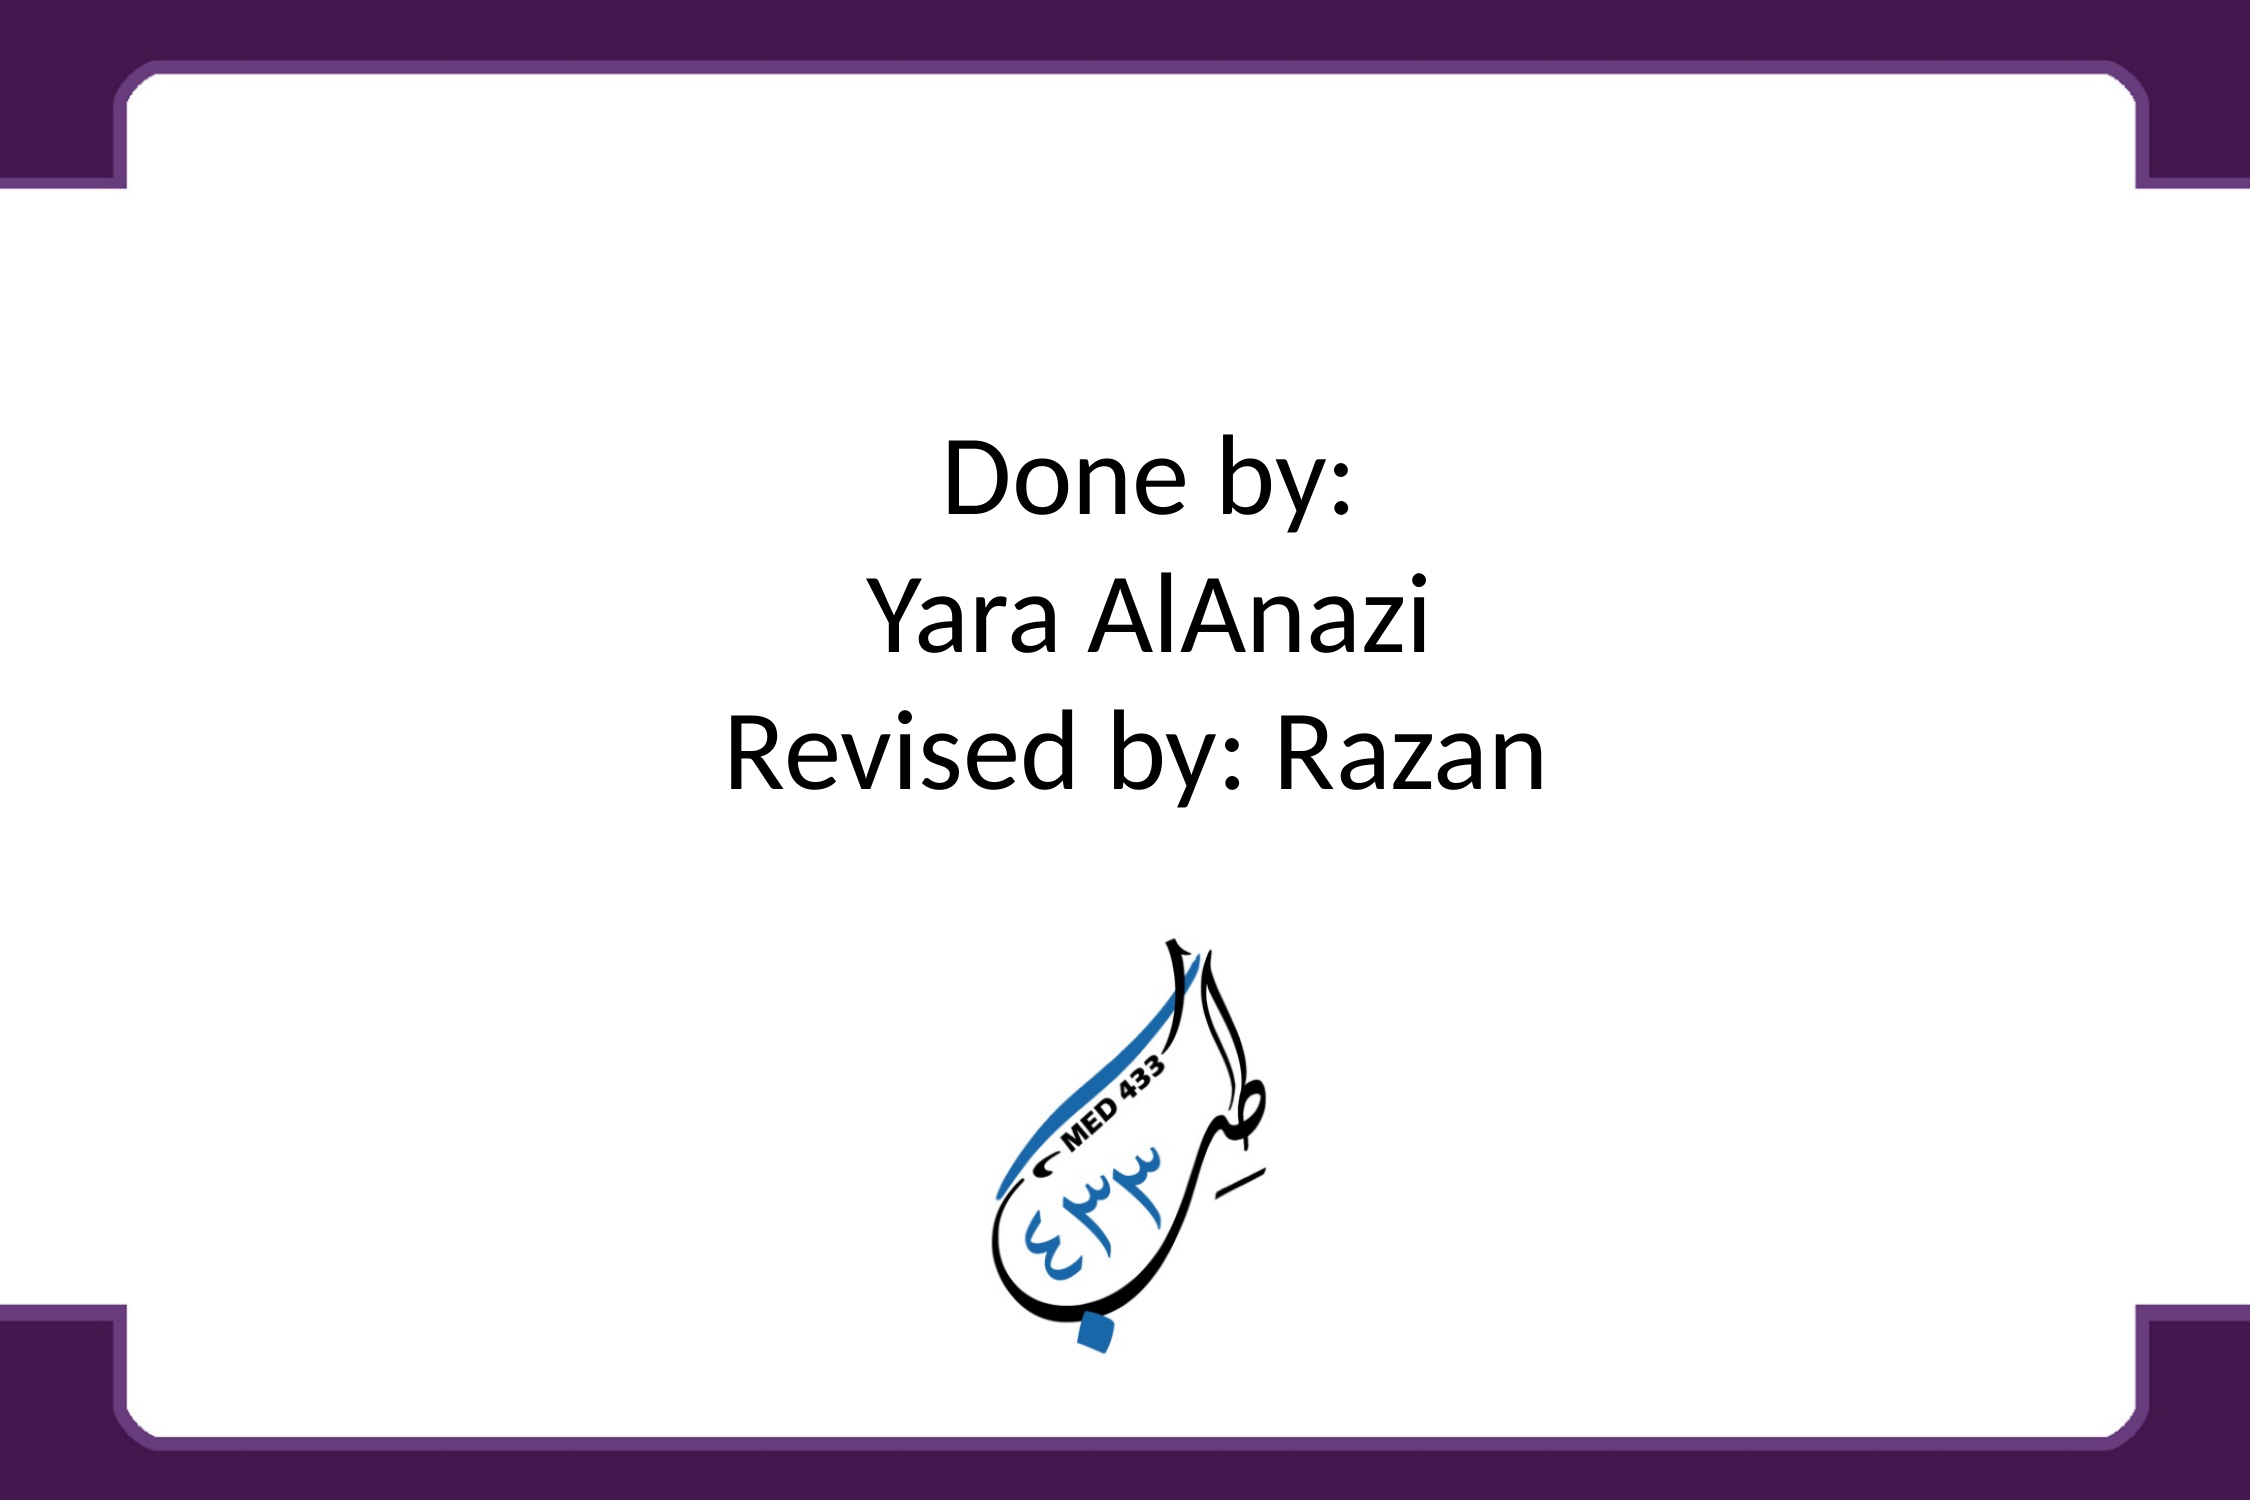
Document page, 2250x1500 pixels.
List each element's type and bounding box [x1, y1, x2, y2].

list [0, 0, 2250, 1500]
